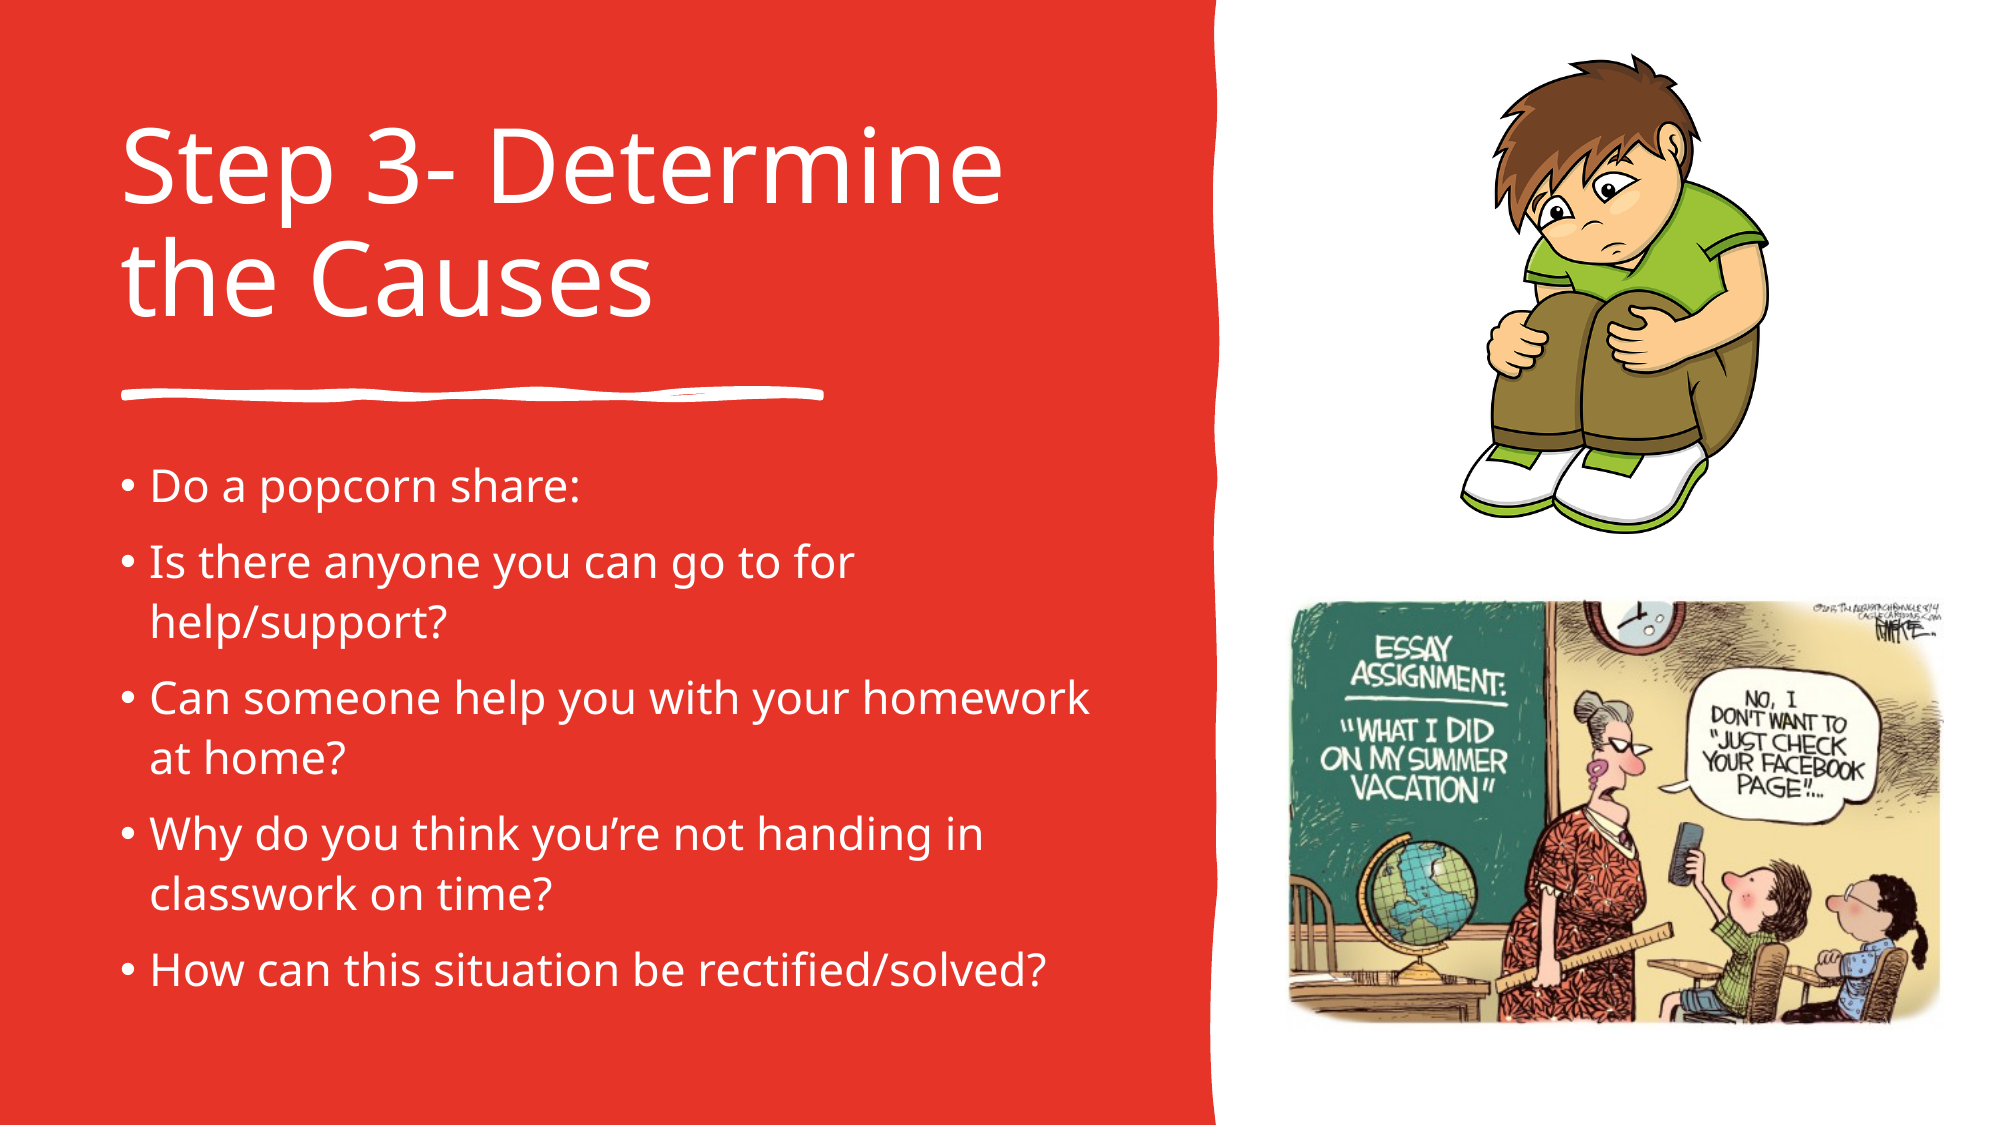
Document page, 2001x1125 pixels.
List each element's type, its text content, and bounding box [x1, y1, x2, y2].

text_box [1212, 0, 2000, 1125]
picture [1285, 596, 1944, 1030]
list Do a popcorn share: Is there anyone you can go to for help/support? Can someone help you with your homework at home? Why do you think you’re not handing in classwork on time? How can this situation be rectified/solved? [105, 443, 1129, 1016]
picture [1460, 53, 1769, 534]
title Step 3- Determine the Causes [105, 53, 1129, 347]
text_box [123, 388, 822, 401]
text_box [0, 0, 1221, 1125]
